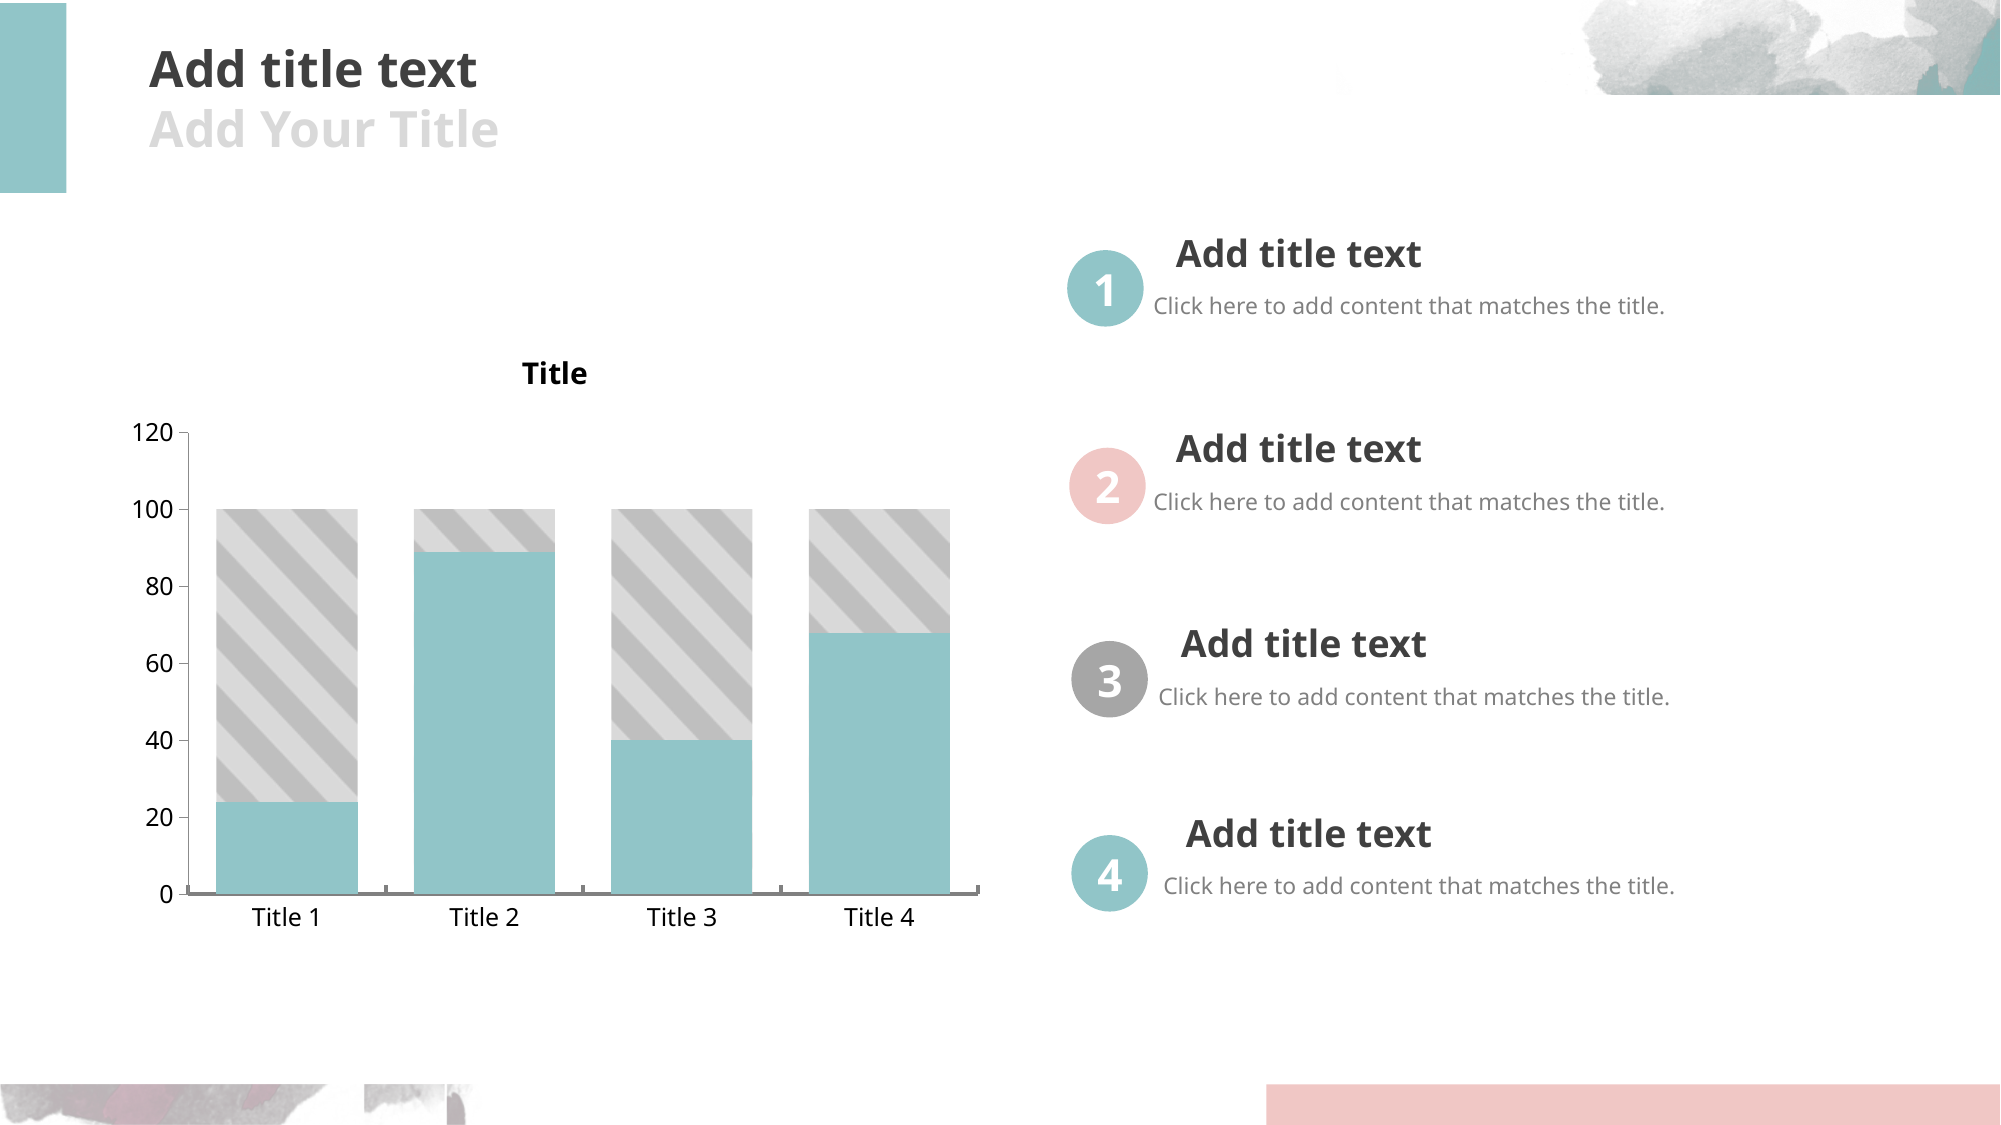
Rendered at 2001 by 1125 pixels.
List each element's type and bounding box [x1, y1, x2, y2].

text_box [1138, 418, 1750, 520]
text_box [0, 0, 2000, 1125]
text_box [1138, 222, 1750, 324]
chart [113, 323, 996, 947]
text_box [1148, 802, 1760, 904]
text_box [1143, 612, 1755, 715]
